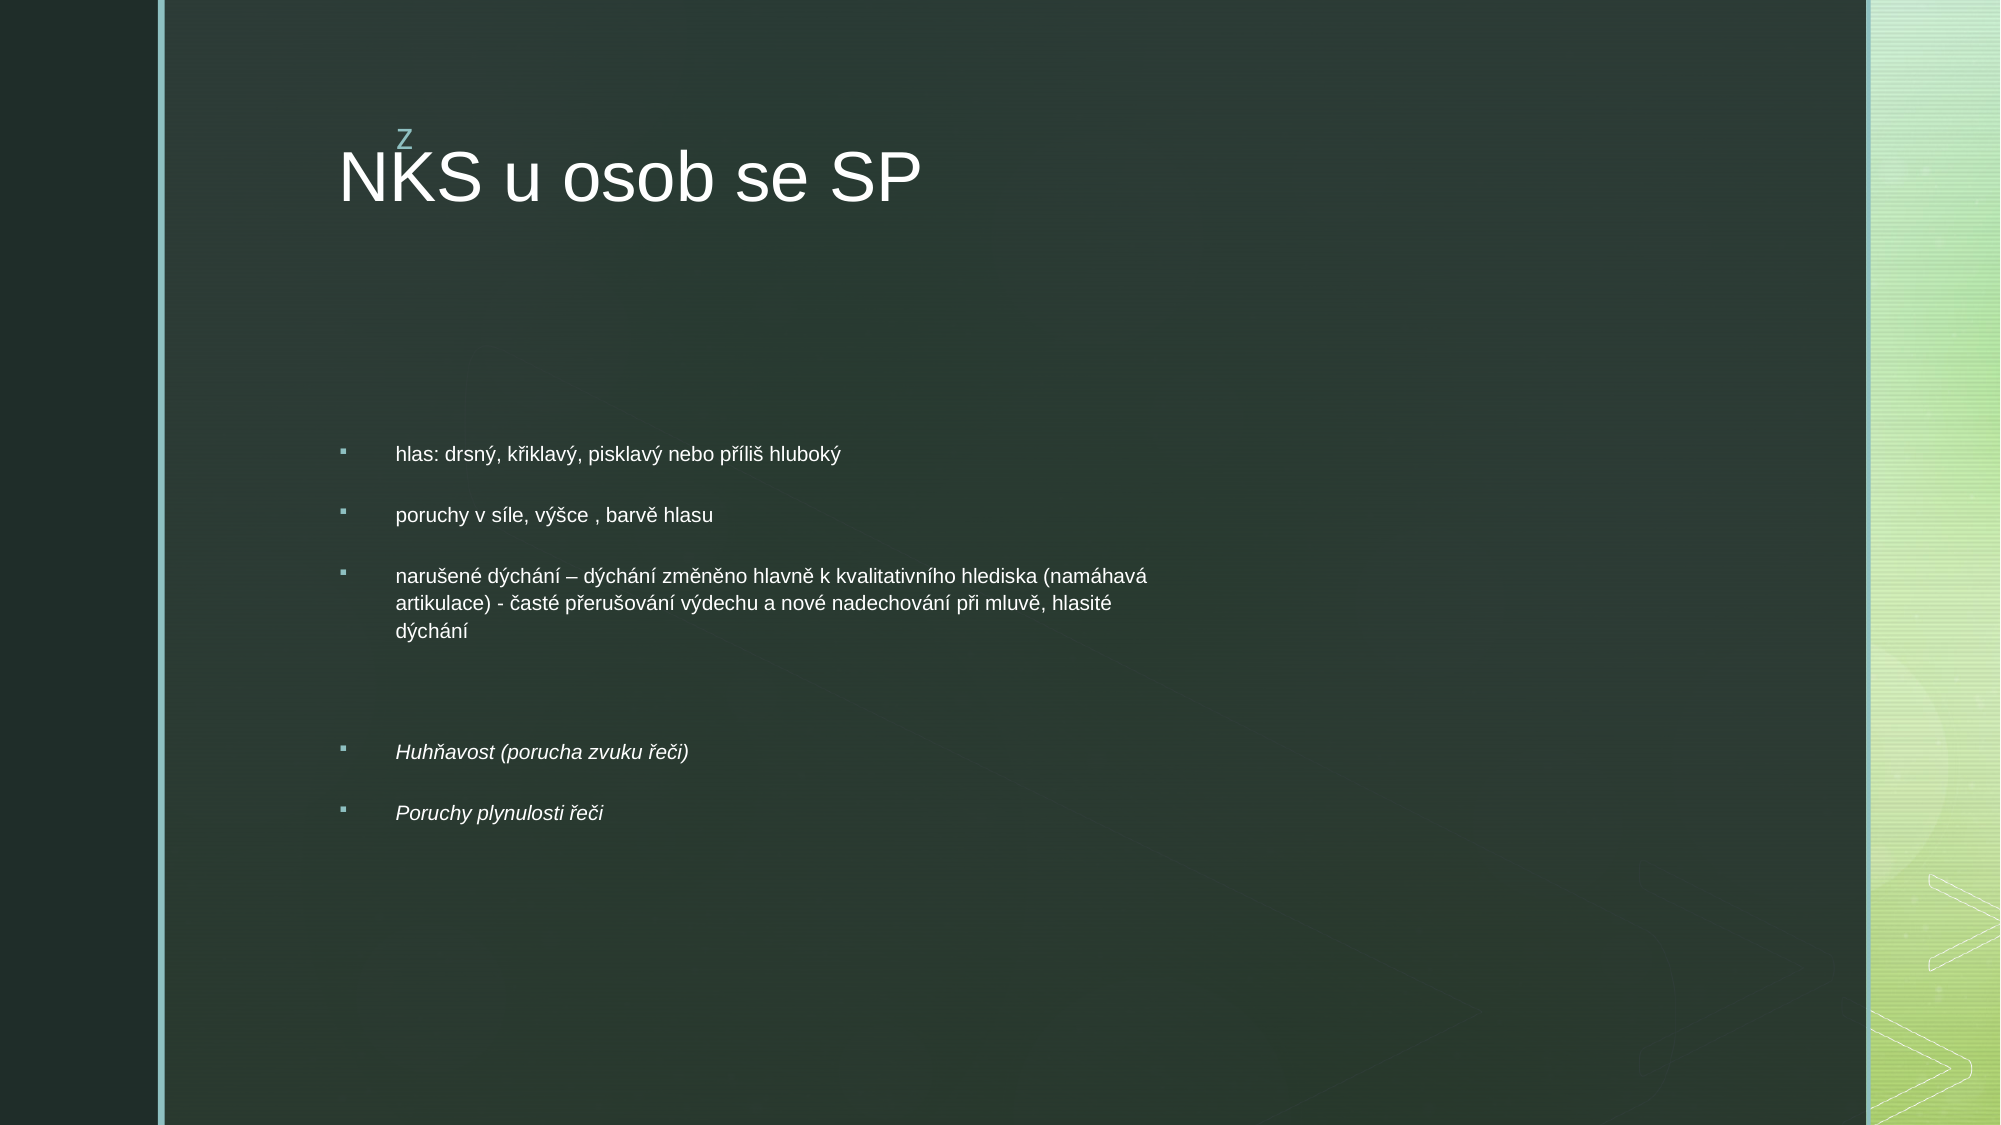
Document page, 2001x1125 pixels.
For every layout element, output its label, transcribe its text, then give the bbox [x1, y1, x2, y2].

picture [1871, 0, 2001, 1125]
title NKS u osob se SP [323, 132, 1736, 310]
list hlas: drsný, křiklavý, pisklavý nebo příliš hluboký poruchy v síle, výšce , barvě hlasu narušené dýchání – dýchání změněno hlavně k kvalitativního hlediska (namáhavá artikulace) - časté přerušování výdechu a nové nadechování při mluvě, hlasité dýchání Huhňavost (porucha zvuku řeči) Poruchy plynulosti řeči [324, 272, 1197, 1052]
